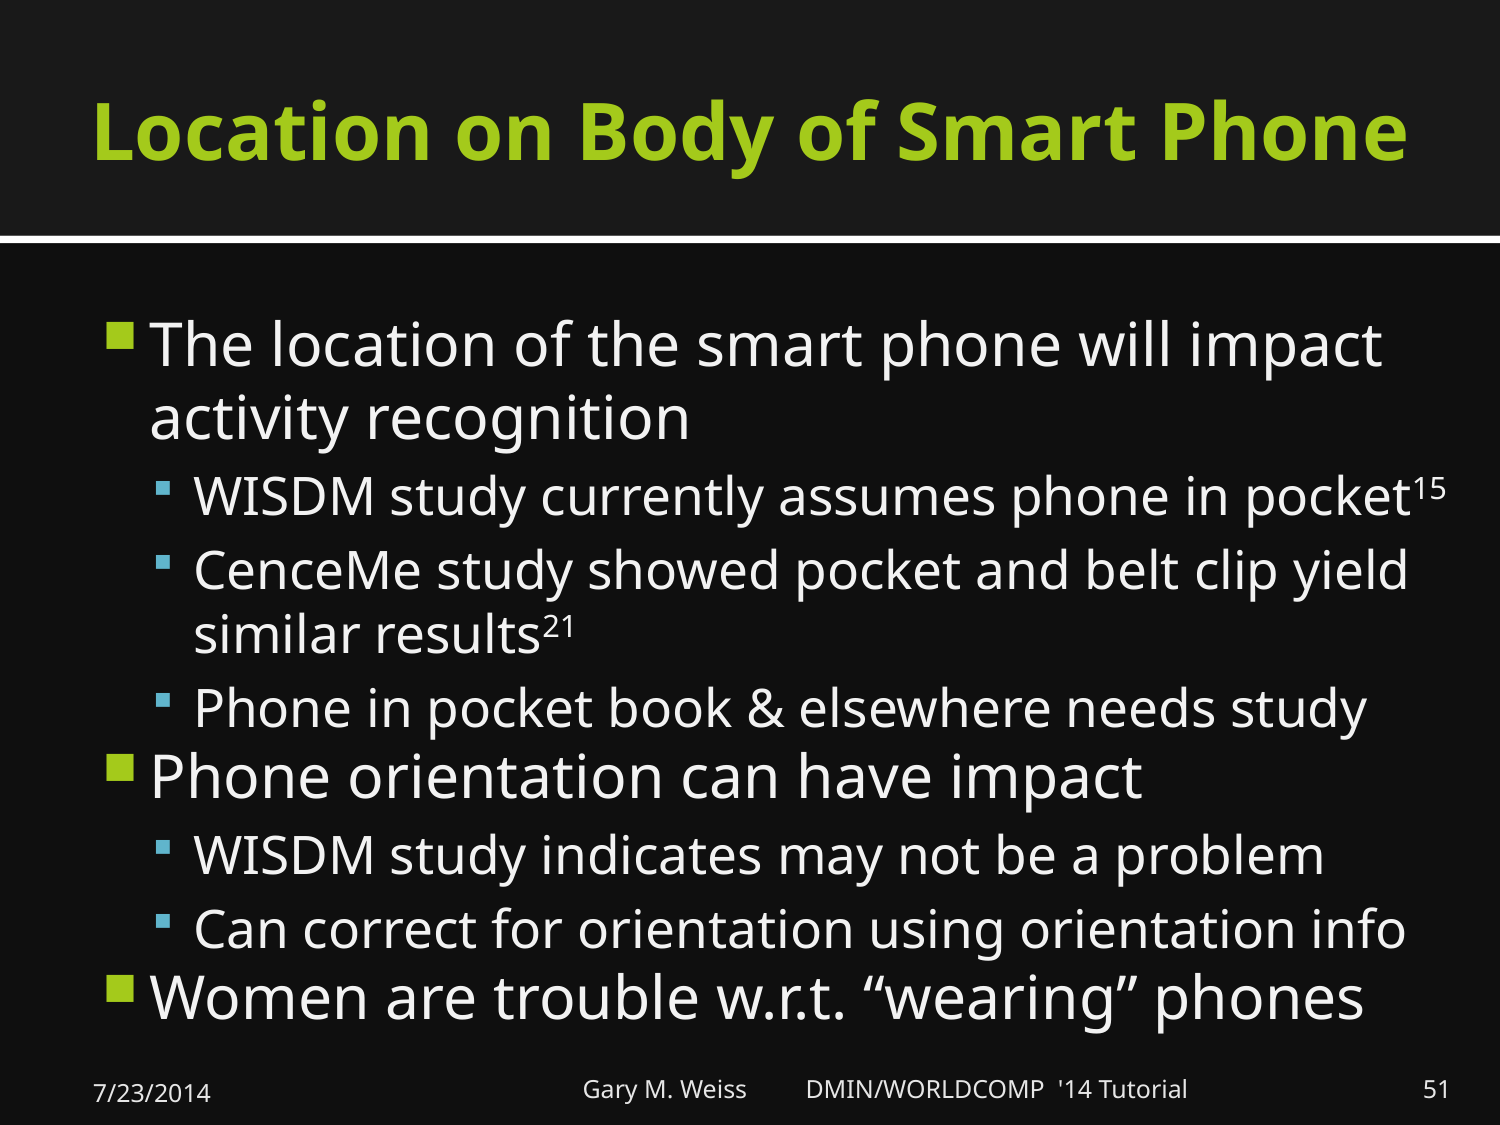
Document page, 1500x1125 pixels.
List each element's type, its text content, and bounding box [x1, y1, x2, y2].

list The location of the smart phone will impact activity recognition WISDM study currently assumes phone in pocket15 CenceMe study showed pocket and belt clip yield similar results21 Phone in pocket book & elsewhere needs study Phone orientation can have impact WISDM study indicates may not be a problem Can correct for orientation using orientation info Women are trouble w.r.t. “wearing” phones [75, 291, 1463, 1050]
title Location on Body of Smart Phone [75, 25, 1425, 231]
footer Gary M. Weiss DMIN/WORLDCOMP '14 Tutorial [575, 1062, 1337, 1108]
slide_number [75, 1062, 425, 1108]
slide_number 51 [1345, 1062, 1467, 1108]
